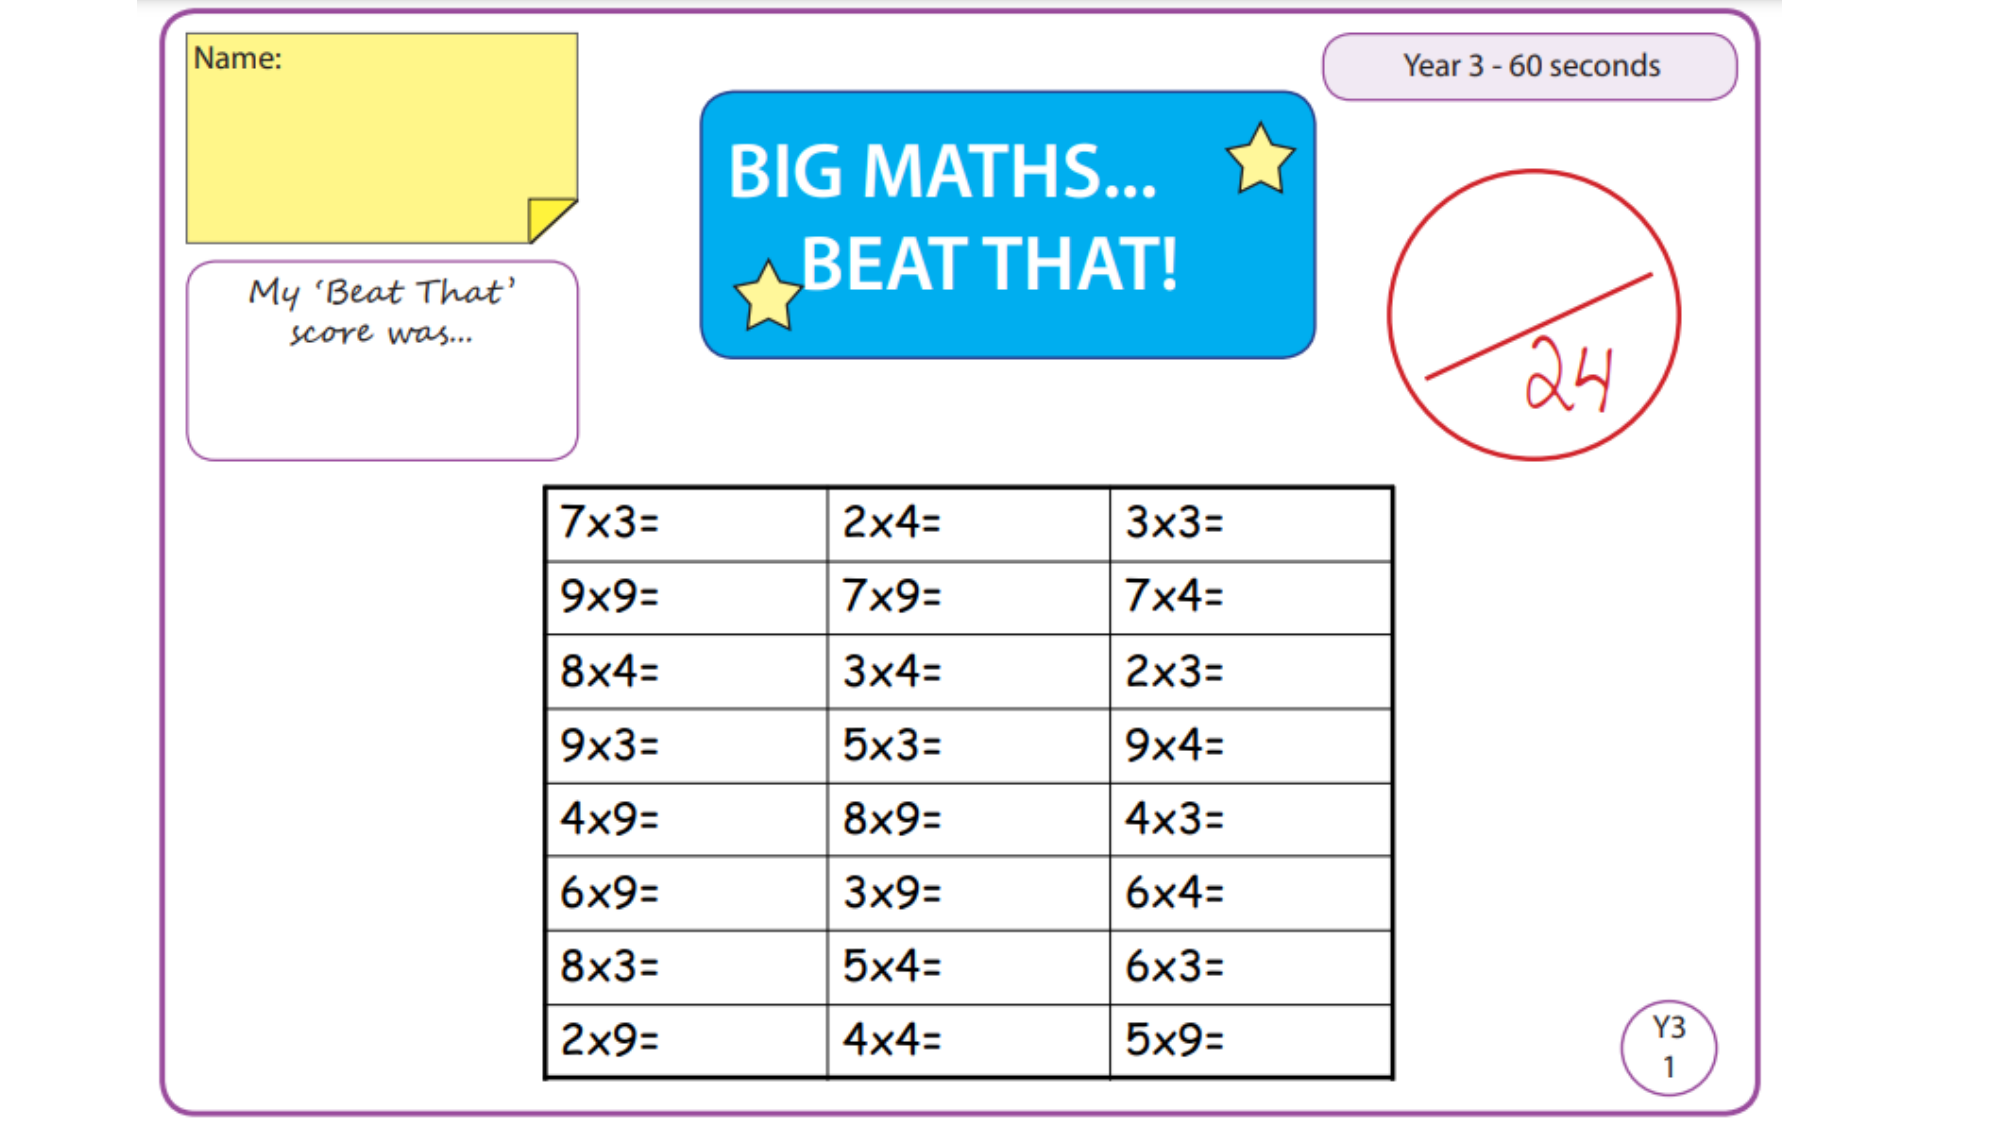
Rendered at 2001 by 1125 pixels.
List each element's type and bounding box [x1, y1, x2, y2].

list [137, 0, 1782, 1125]
